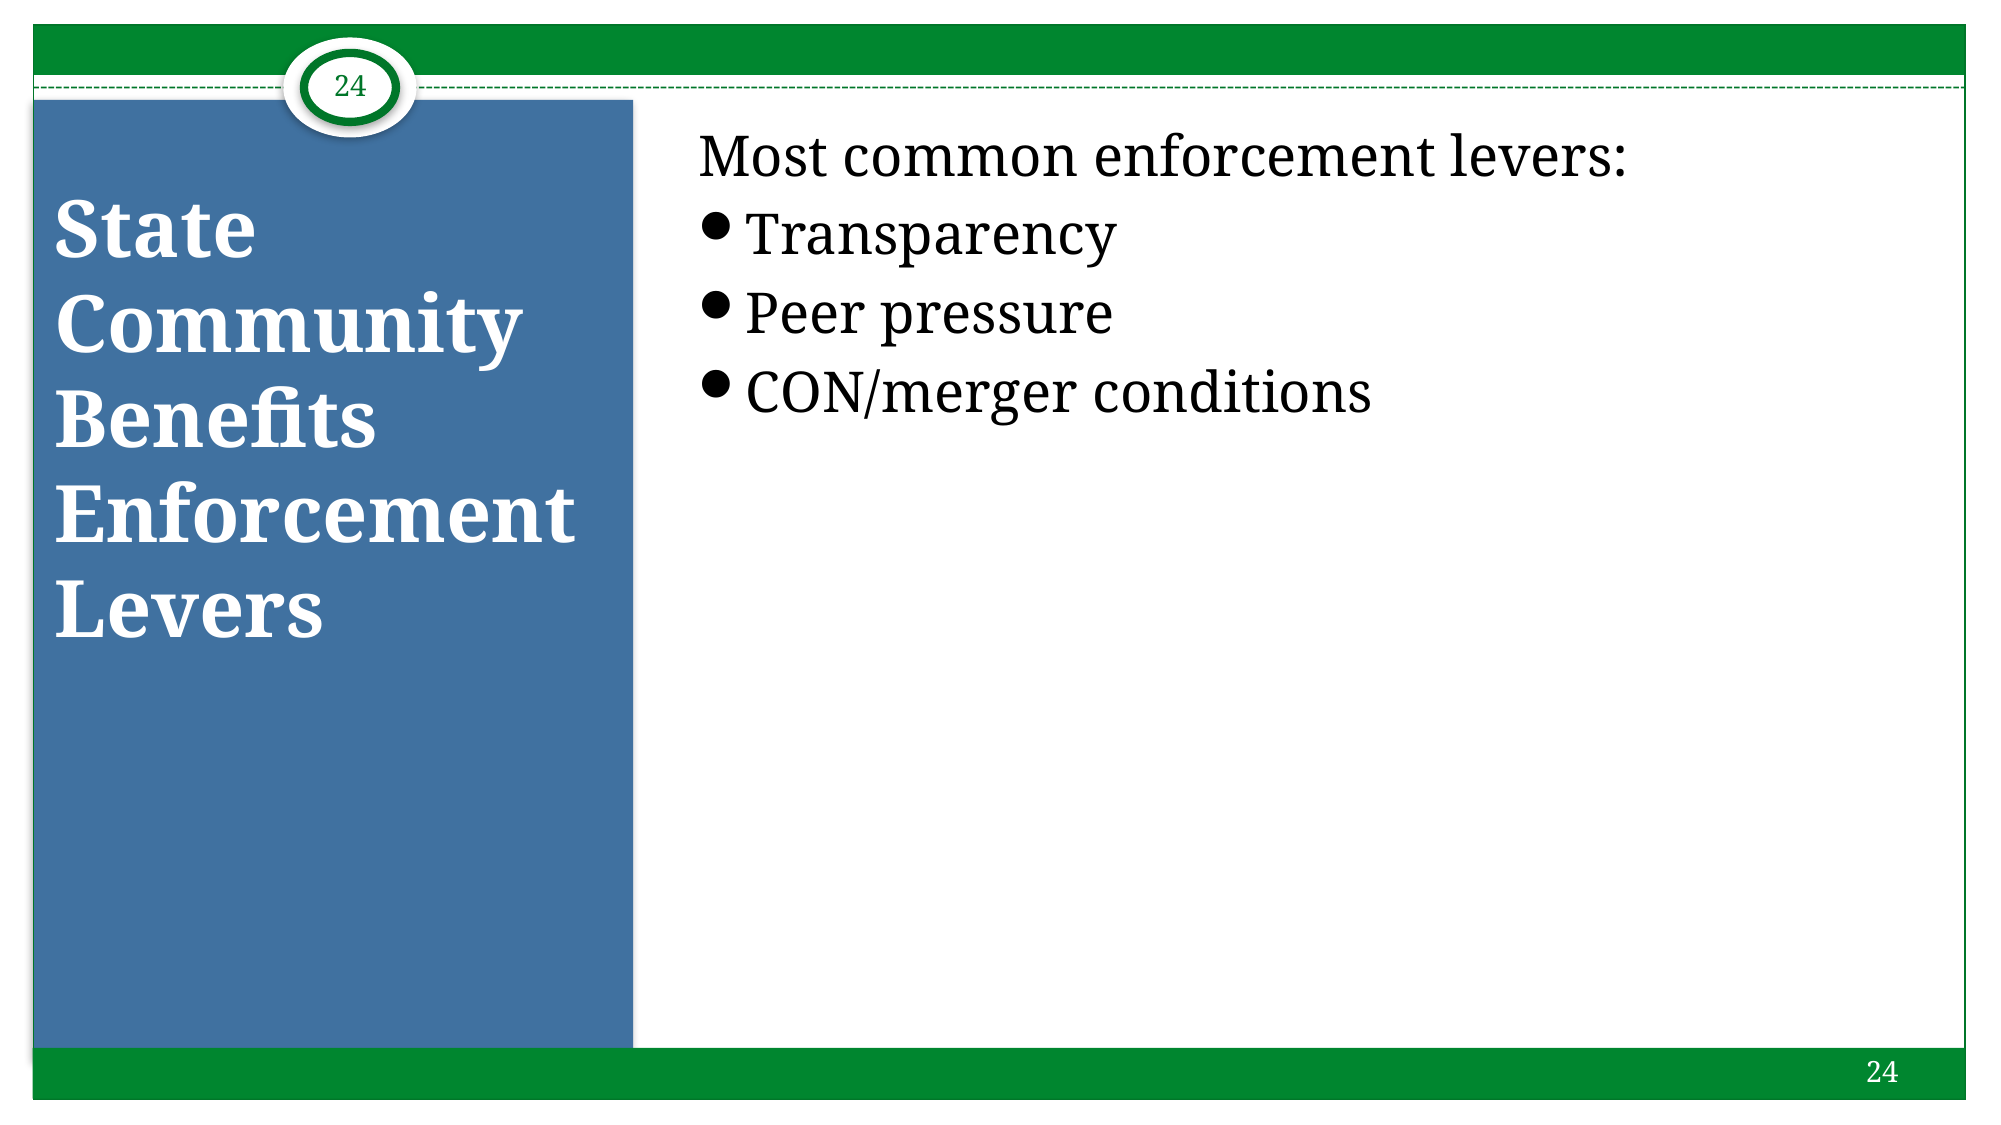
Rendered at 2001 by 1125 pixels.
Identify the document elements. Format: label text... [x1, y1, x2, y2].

slide_number 24 [300, 51, 400, 124]
list Most common enforcement levers: Transparency Peer pressure CON/merger conditions [683, 112, 1917, 1000]
title State Community Benefits Enforcement Levers [39, 498, 620, 661]
